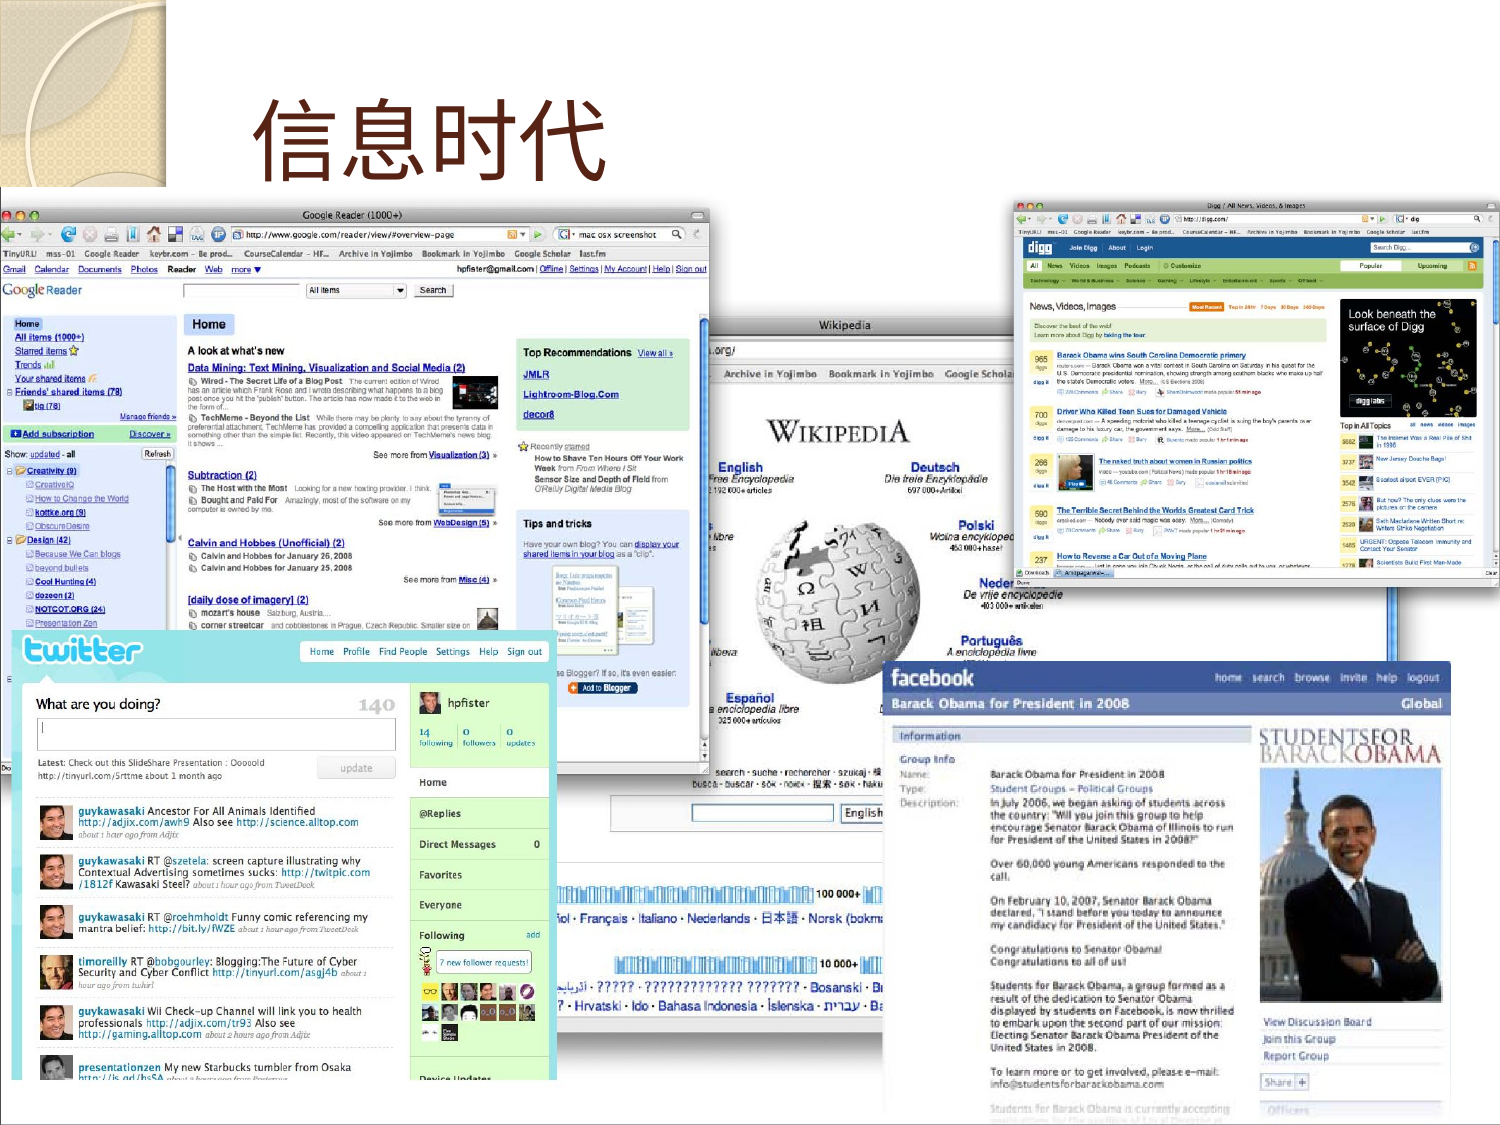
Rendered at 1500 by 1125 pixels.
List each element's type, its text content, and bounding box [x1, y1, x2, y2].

picture [0, 187, 1500, 1125]
title 信息时代 [235, 45, 1466, 182]
